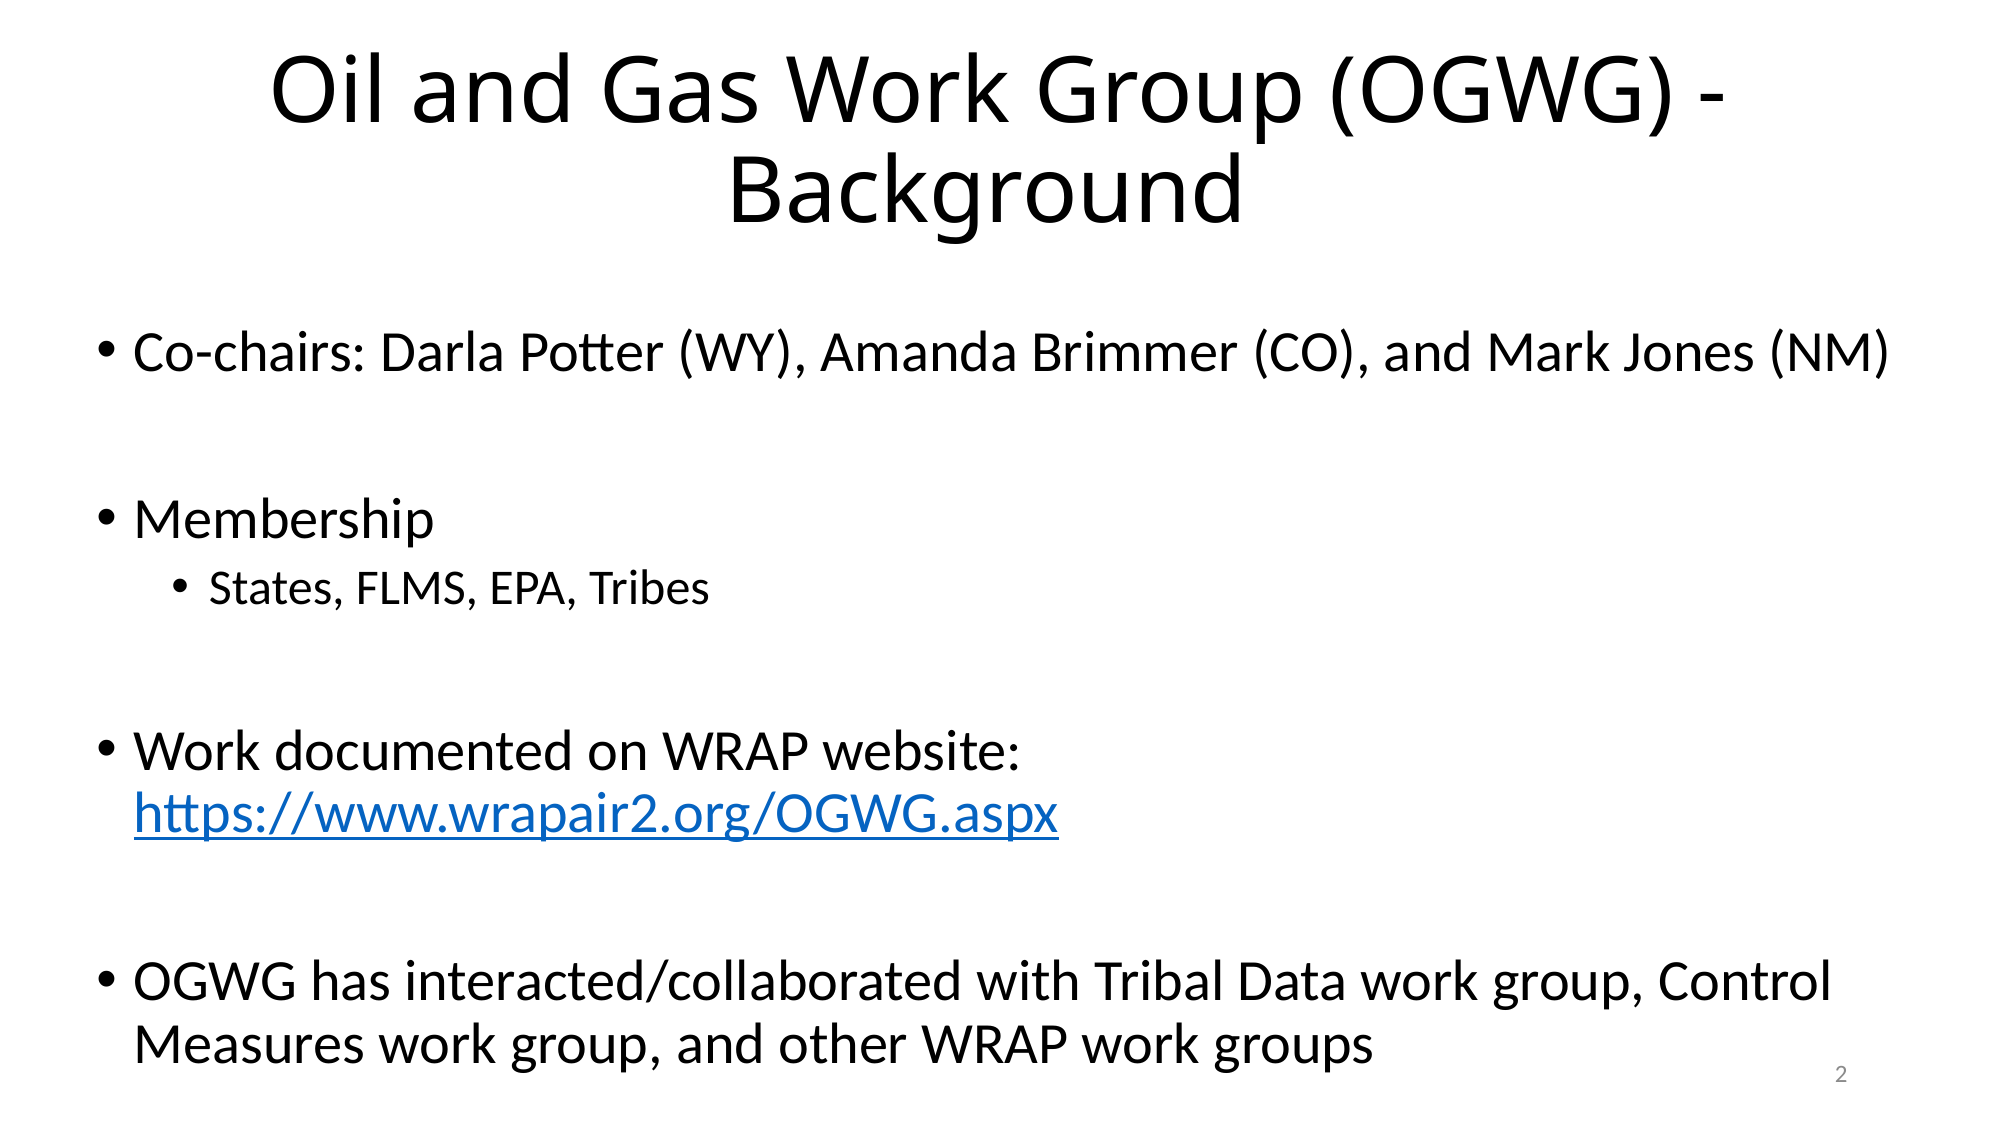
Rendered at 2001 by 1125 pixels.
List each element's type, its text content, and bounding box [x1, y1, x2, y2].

list Co-chairs: Darla Potter (WY), Amanda Brimmer (CO), and Mark Jones (NM) Membership States, FLMS, EPA, Tribes Work documented on WRAP website: https://www.wrapair2.org/OGWG.aspx OGWG has interacted/collaborated with Tribal Data work group, Control Measures work group, and other WRAP work groups [81, 222, 1946, 1125]
title Oil and Gas Work Group (OGWG) - Background [102, 23, 1895, 222]
slide_number 2 [1412, 1042, 1863, 1103]
